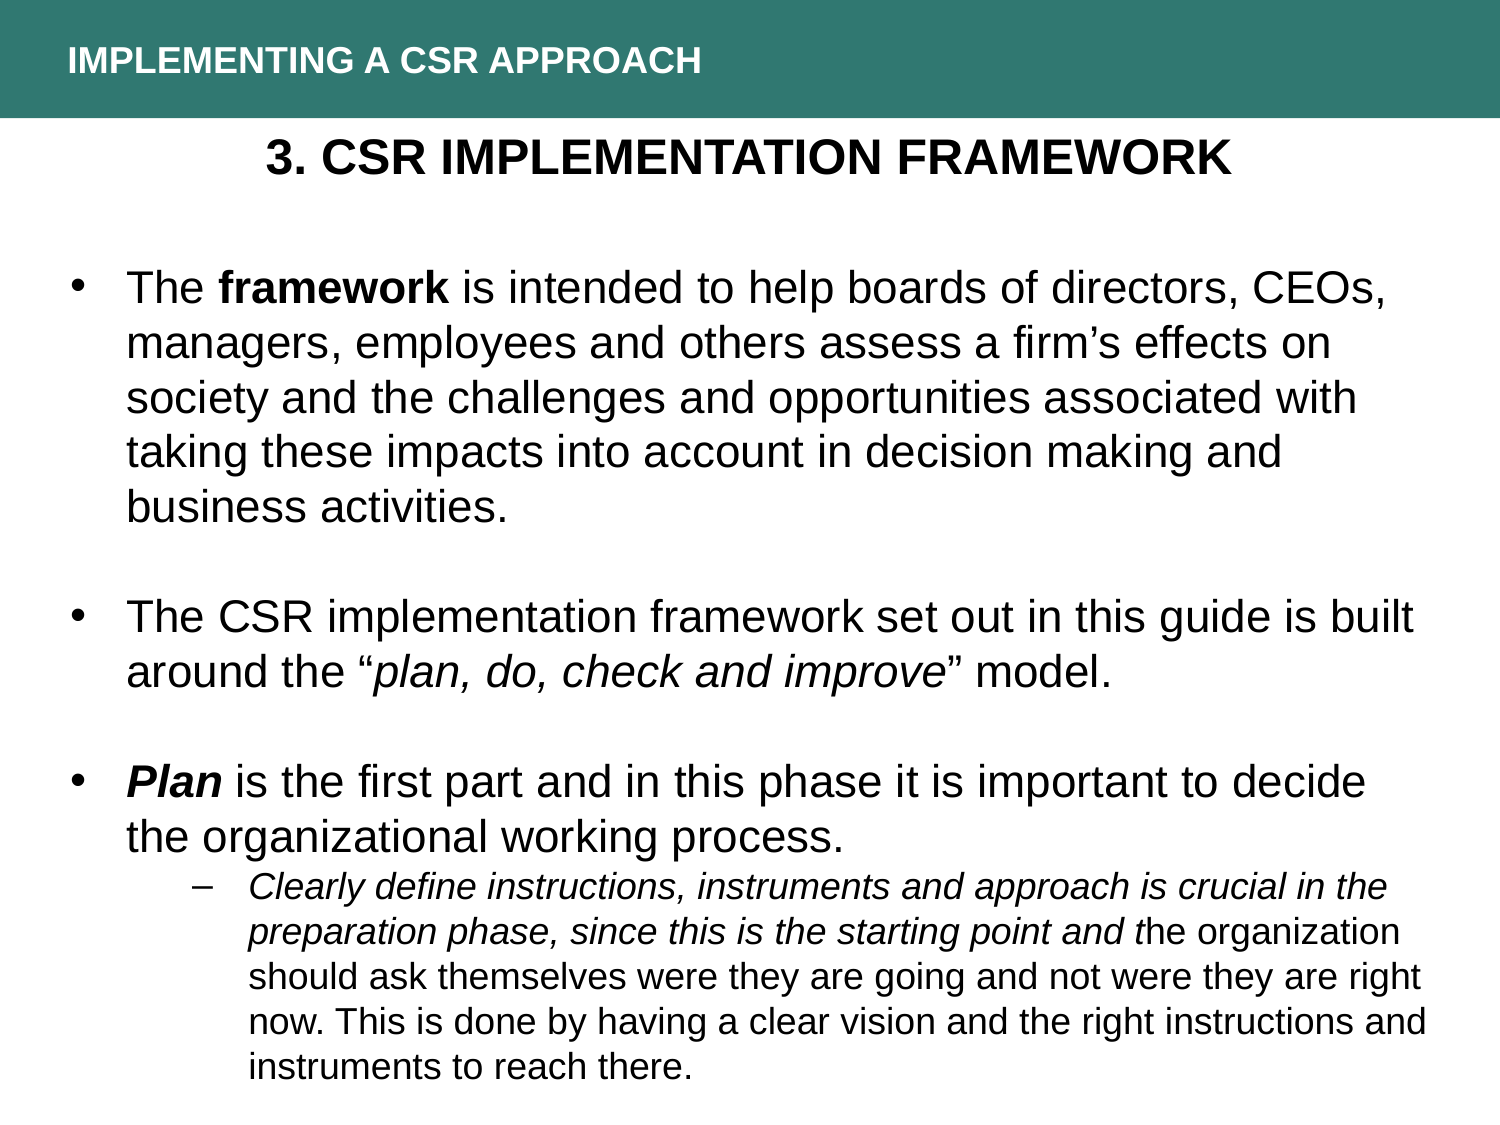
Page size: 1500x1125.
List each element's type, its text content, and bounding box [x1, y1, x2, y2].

text_box 3. CSR Implementation framework [55, 117, 1444, 193]
text_box The framework is intended to help boards of directors, CEOs, managers, employees and others assess a firm’s effects on society and the challenges and opportunities associated with taking these impacts into account in decision making and business activities. The CSR implementation framework set out in this guide is built around the “plan, do, check and improve” model. Plan is the first part and in this phase it is important to decide the organizational working process. Clearly define instructions, instruments and approach is crucial in the preparation phase, since this is the starting point and the organization should ask themselves were they are going and not were they are right now. This is done by having a clear vision and the right instructions and instruments to reach there. [55, 249, 1446, 1125]
text_box IMPLEMENTING A CSR APPROACH [0, 0, 1500, 120]
